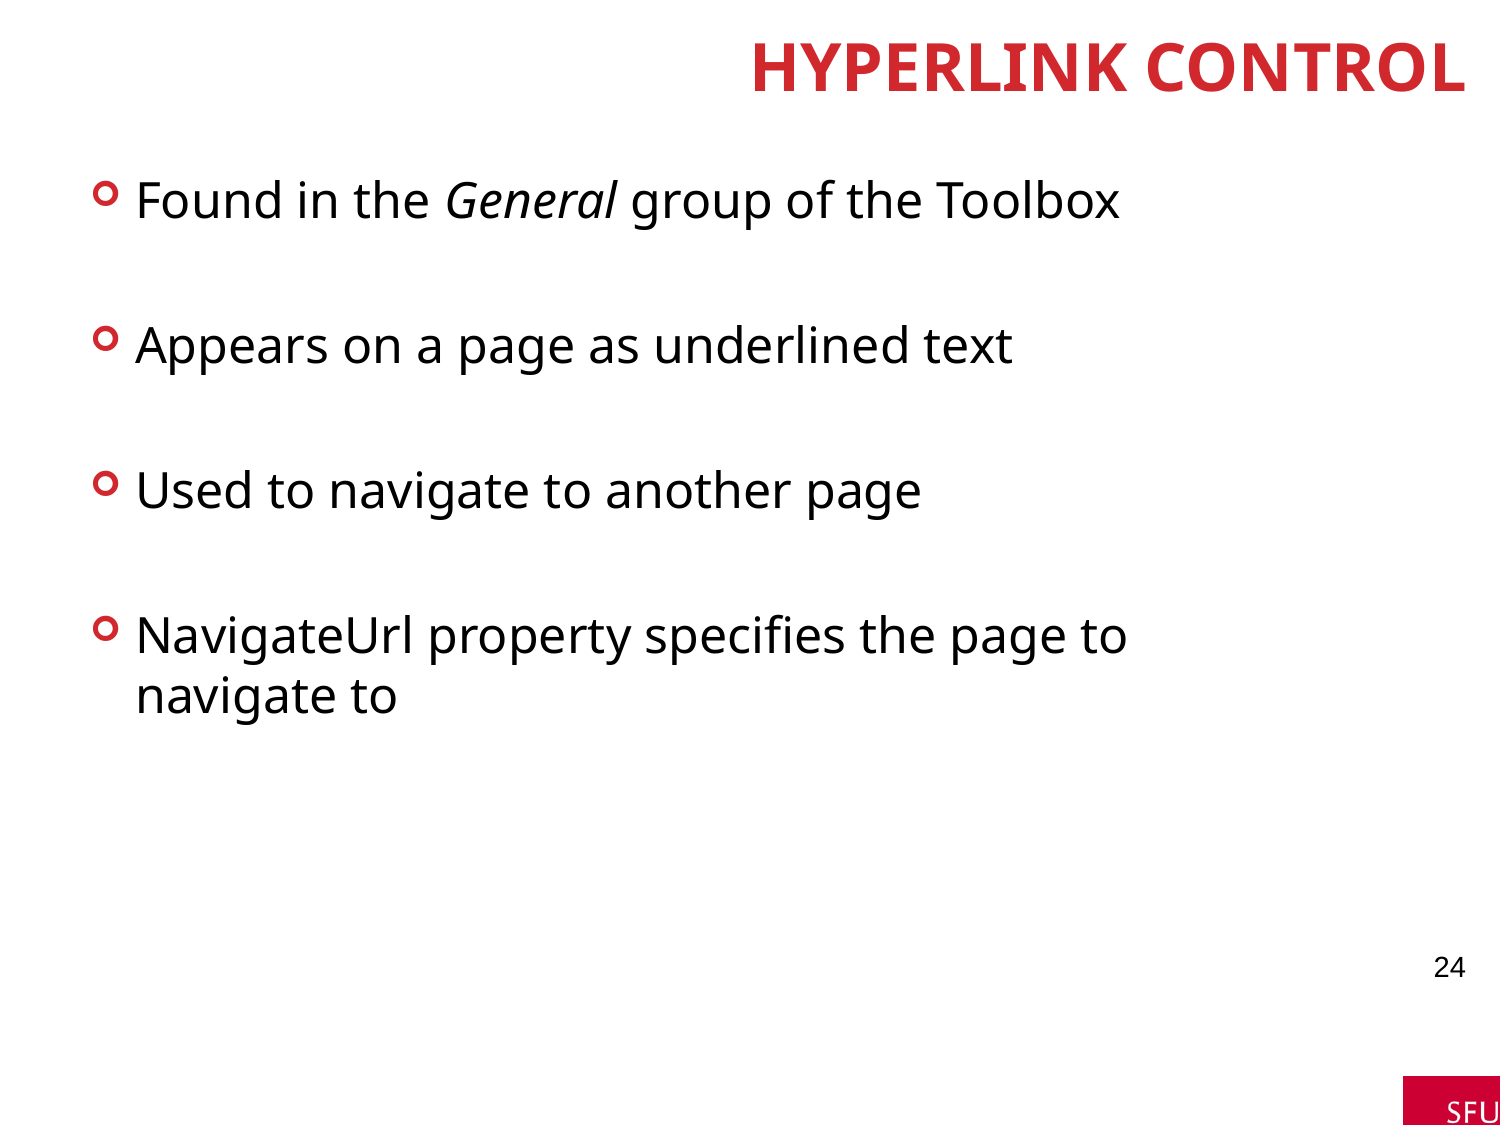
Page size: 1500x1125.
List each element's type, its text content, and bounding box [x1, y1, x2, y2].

title Hyperlink Control [24, 20, 1483, 113]
list Found in the General group of the Toolbox Appears on a page as underlined text Used to navigate to another page NavigateUrl property specifies the page to navigate to [75, 160, 1317, 1062]
slide_number 24 [1400, 940, 1500, 1026]
picture [1403, 1076, 1500, 1125]
